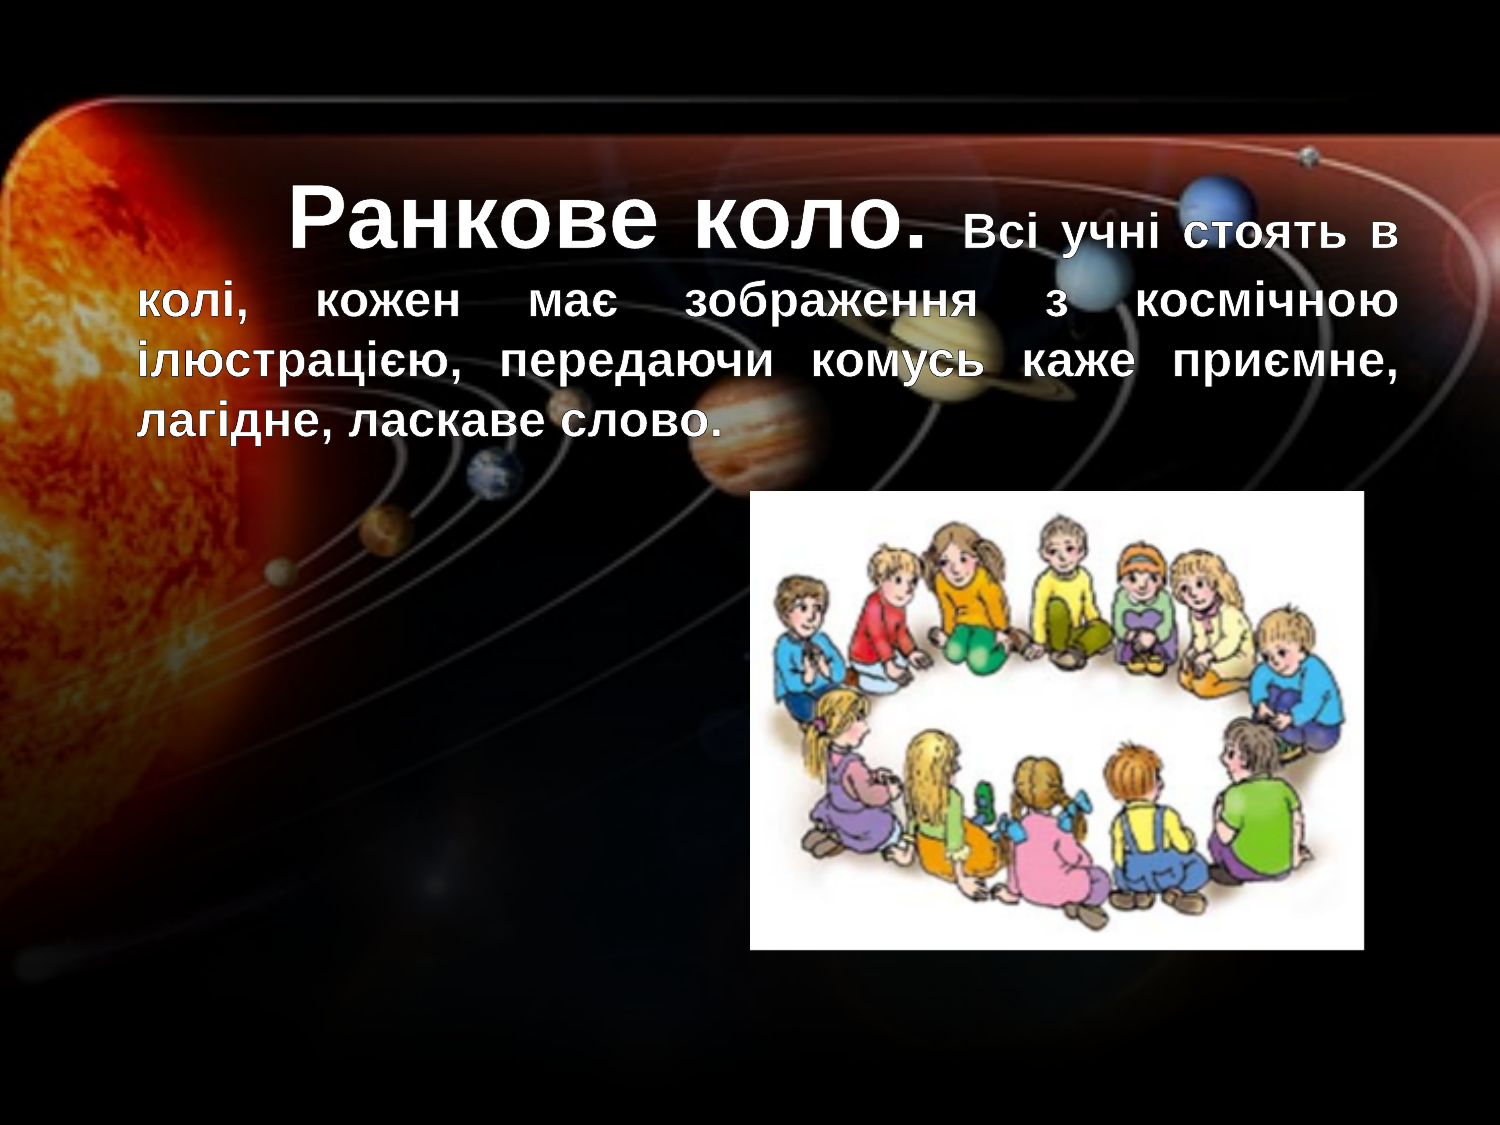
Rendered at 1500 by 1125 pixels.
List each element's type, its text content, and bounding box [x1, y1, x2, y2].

list Ранкове коло. Всі учні стоять в колі, кожен має зображення з космічною ілюстрацією, передаючи комусь каже приємне, лагідне, ласкаве слово. [64, 149, 1415, 819]
picture [0, 0, 1500, 1125]
